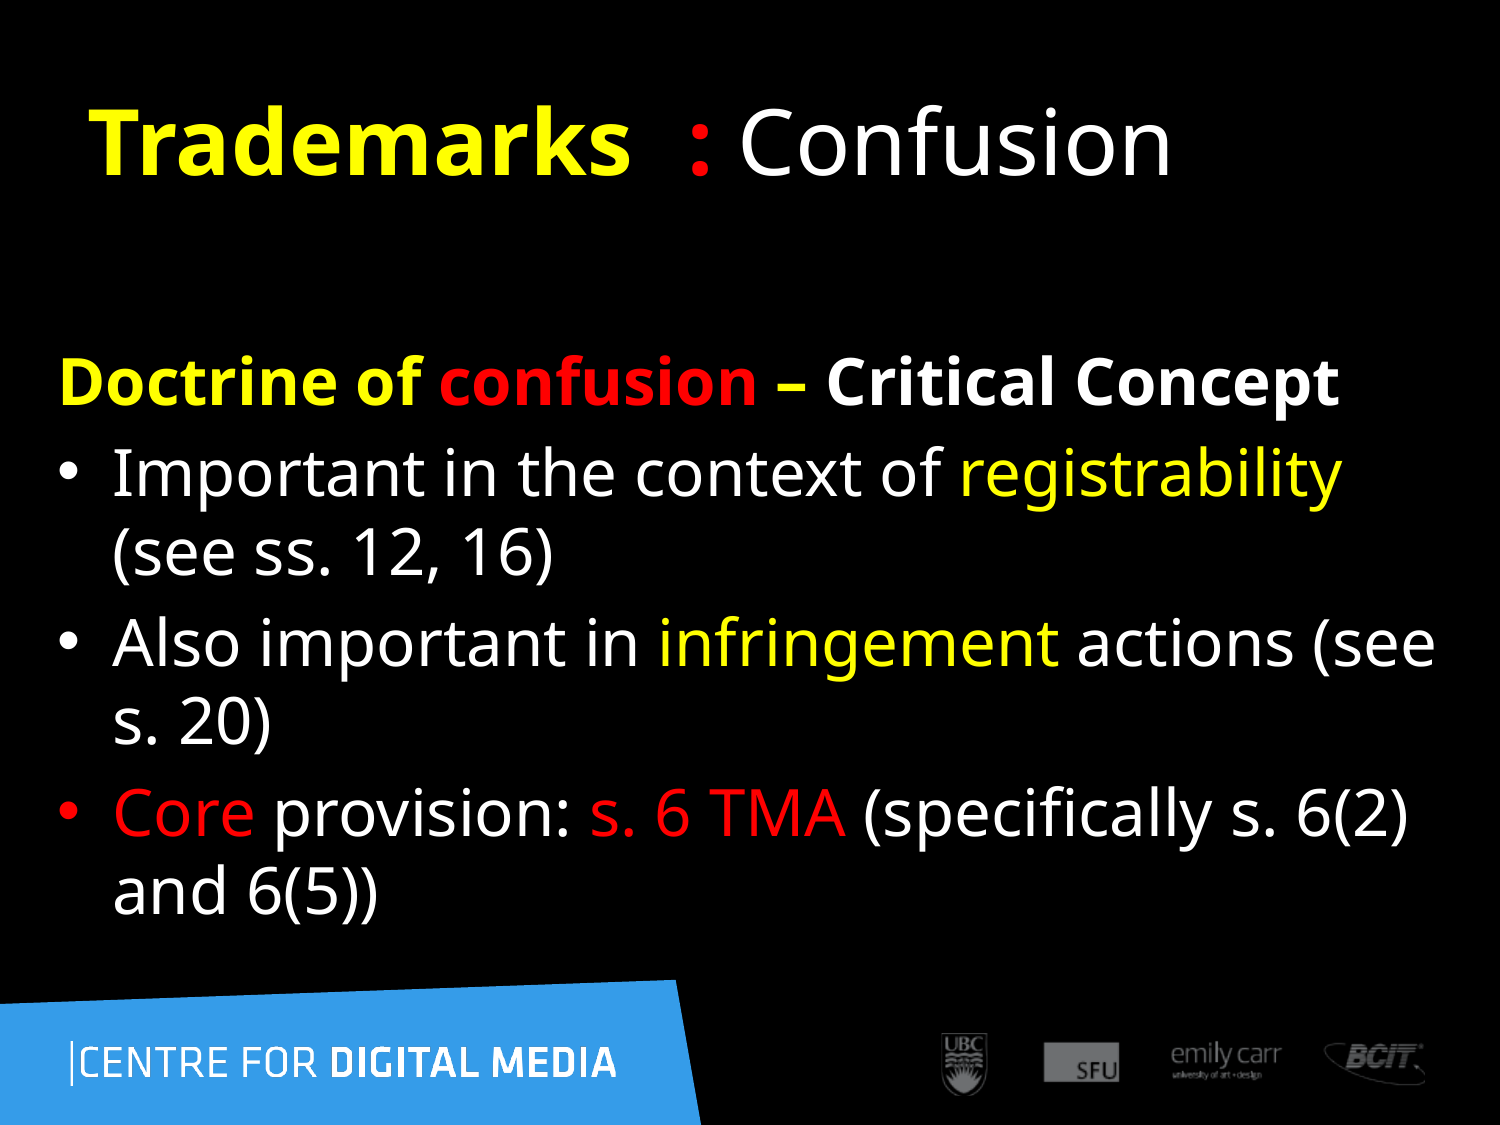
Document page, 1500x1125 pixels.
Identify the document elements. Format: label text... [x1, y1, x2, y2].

list Doctrine of confusion – Critical Concept Important in the context of registrability (see ss. 12, 16) Also important in infringement actions (see s. 20) Core provision: s. 6 TMA (specifically s. 6(2) and 6(5)) [44, 327, 1475, 944]
title Trademarks : Confusion [75, 45, 1425, 233]
